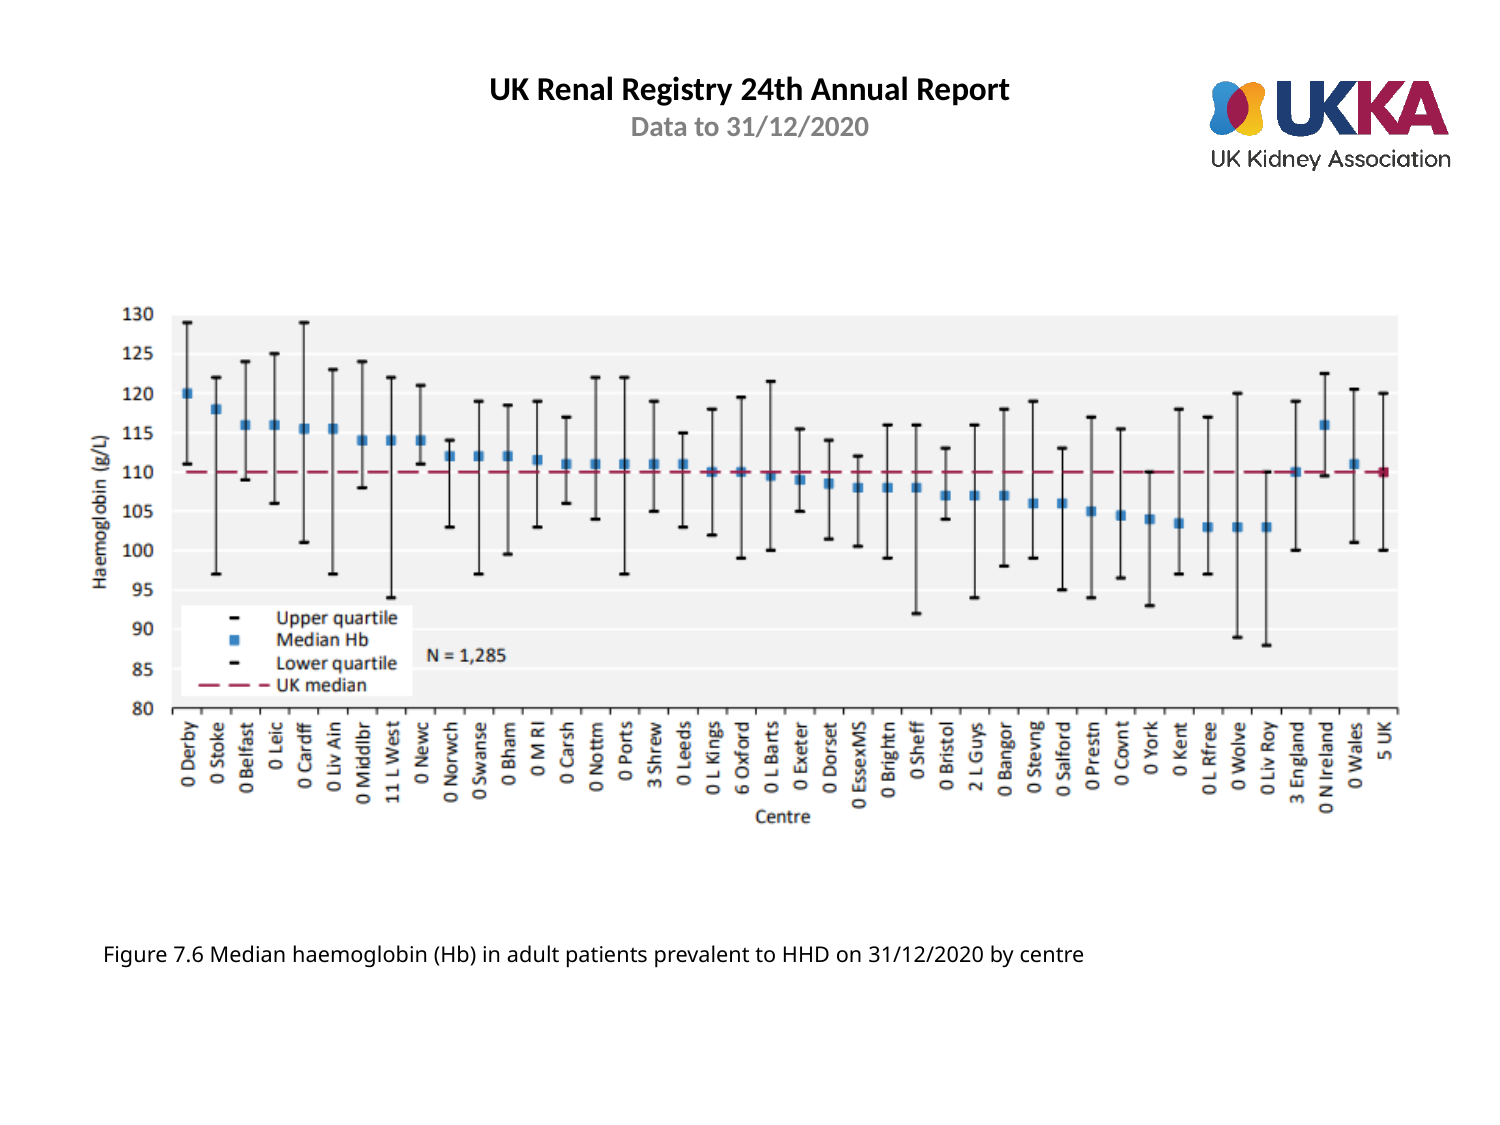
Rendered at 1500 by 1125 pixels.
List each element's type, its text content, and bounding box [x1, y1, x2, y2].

picture [72, 283, 1428, 842]
text_box Figure 7.6 Median haemoglobin (Hb) in adult patients prevalent to HHD on 31/12/2020 by centre [88, 928, 1164, 1014]
picture [1196, 61, 1459, 185]
text_box UK Renal Registry 24th Annual Report Data to 31/12/2020 [466, 63, 1034, 147]
